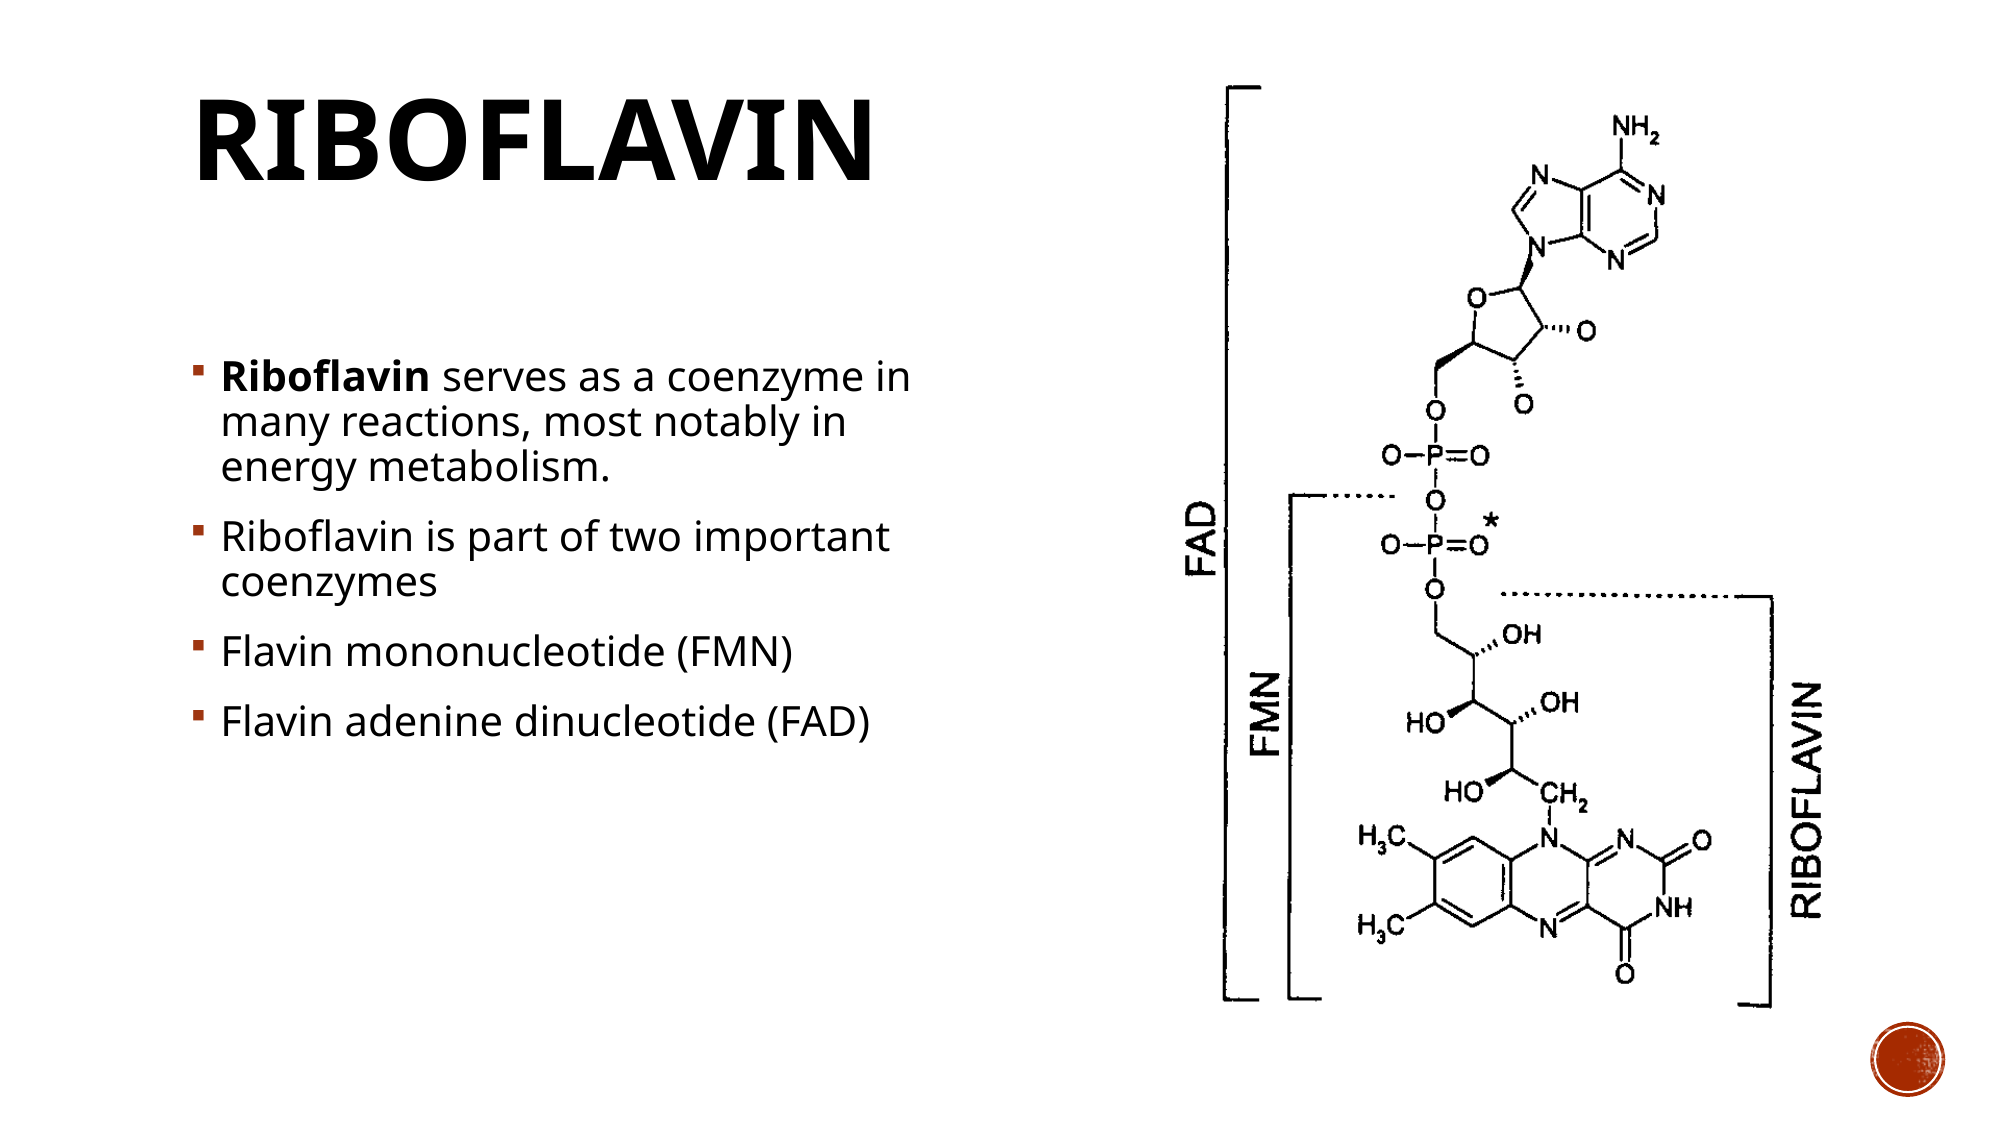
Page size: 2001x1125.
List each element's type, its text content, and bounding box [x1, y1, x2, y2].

list Riboflavin serves as a coenzyme in many reactions, most notably in energy metabolism. Riboflavin is part of two important coenzymes Flavin mononucleotide (FMN) Flavin adenine dinucleotide (FAD) [175, 348, 965, 1013]
picture [1179, 79, 1826, 1013]
title Riboflavin [175, 79, 1179, 344]
